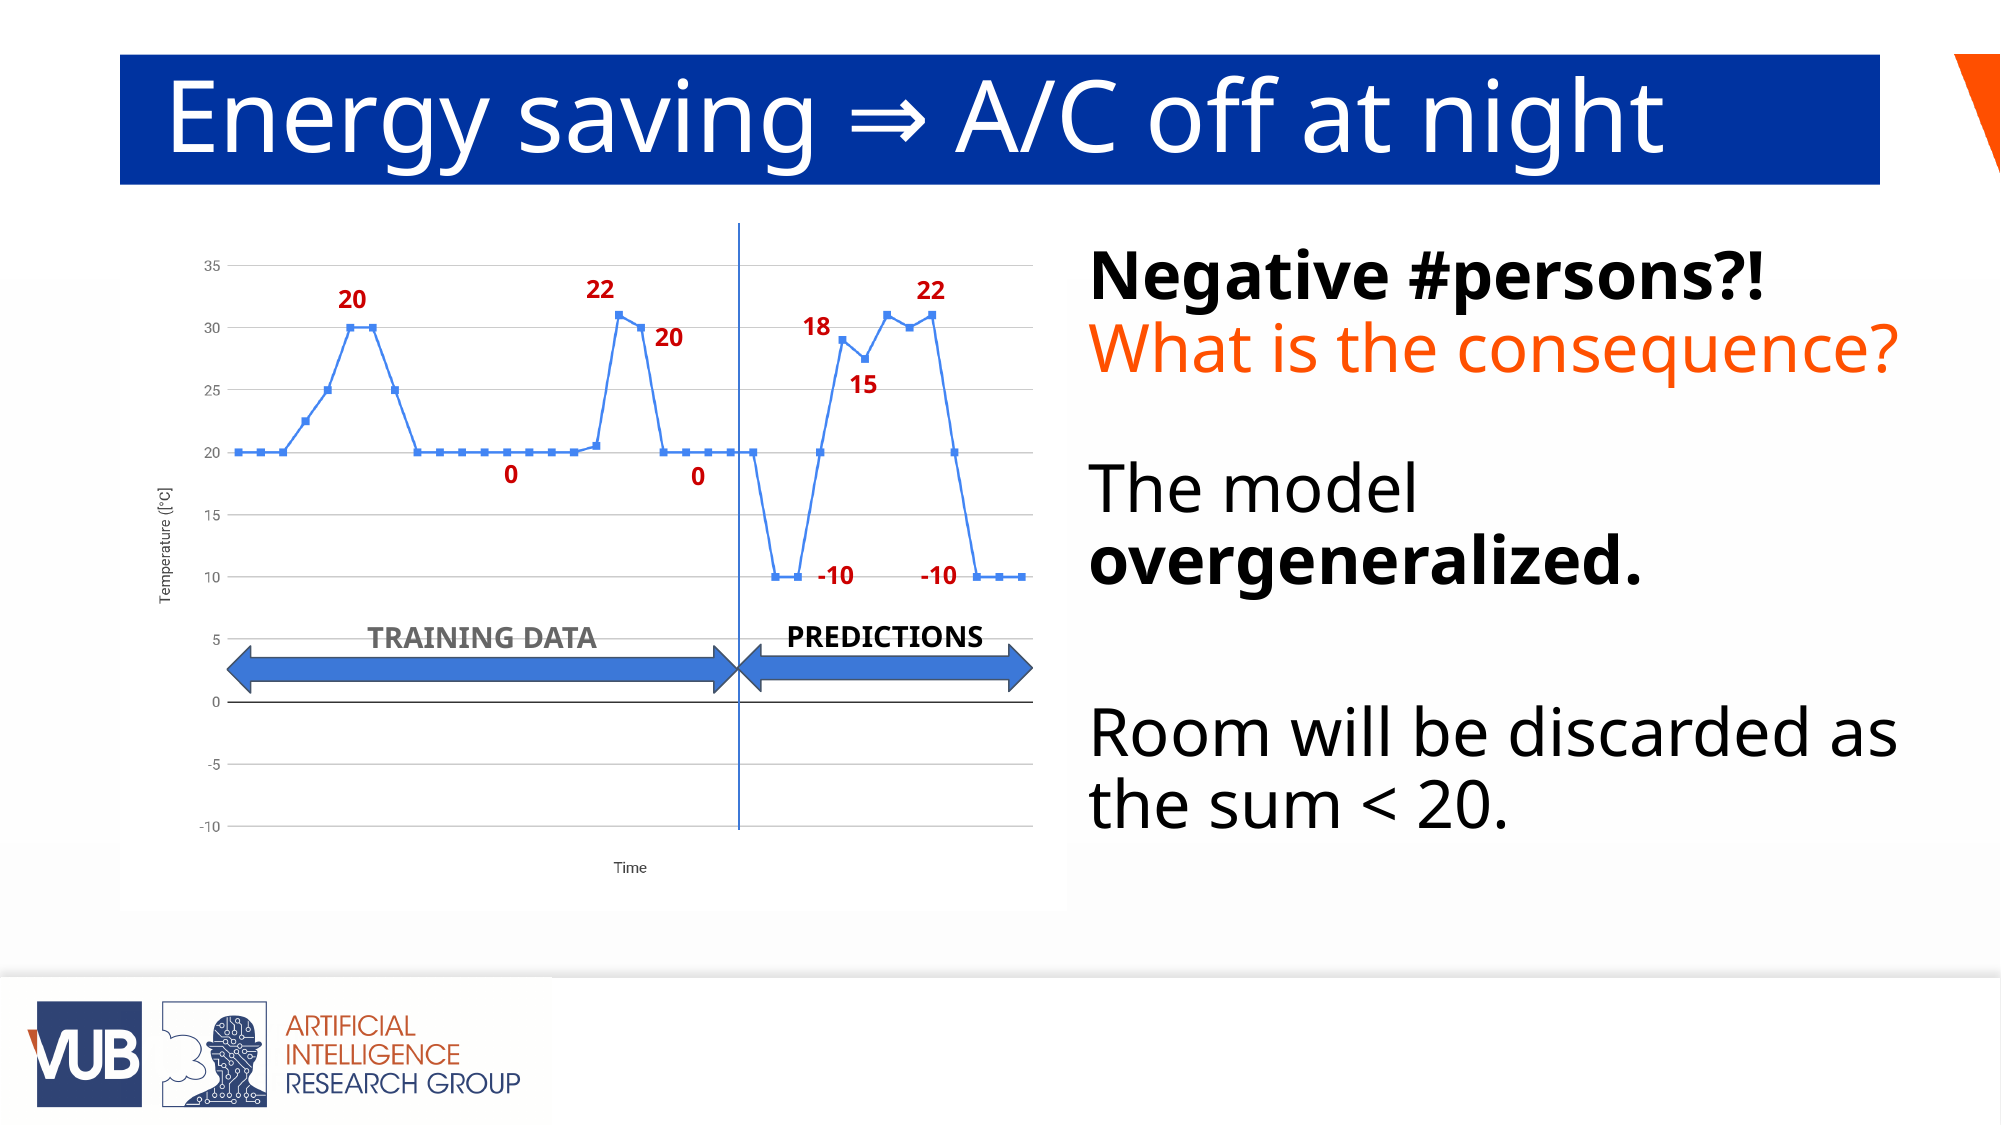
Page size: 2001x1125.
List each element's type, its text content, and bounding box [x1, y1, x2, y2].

picture [1954, 54, 2000, 173]
text_box The model overgeneralized. Room will be discarded as the sum < 20. [1073, 439, 1960, 830]
text_box Negative #persons?! What is the consequence? [1073, 227, 1960, 397]
picture [119, 221, 1067, 911]
title Energy saving ⇒ A/C off at night [120, 54, 1880, 185]
picture [0, 977, 2000, 1125]
